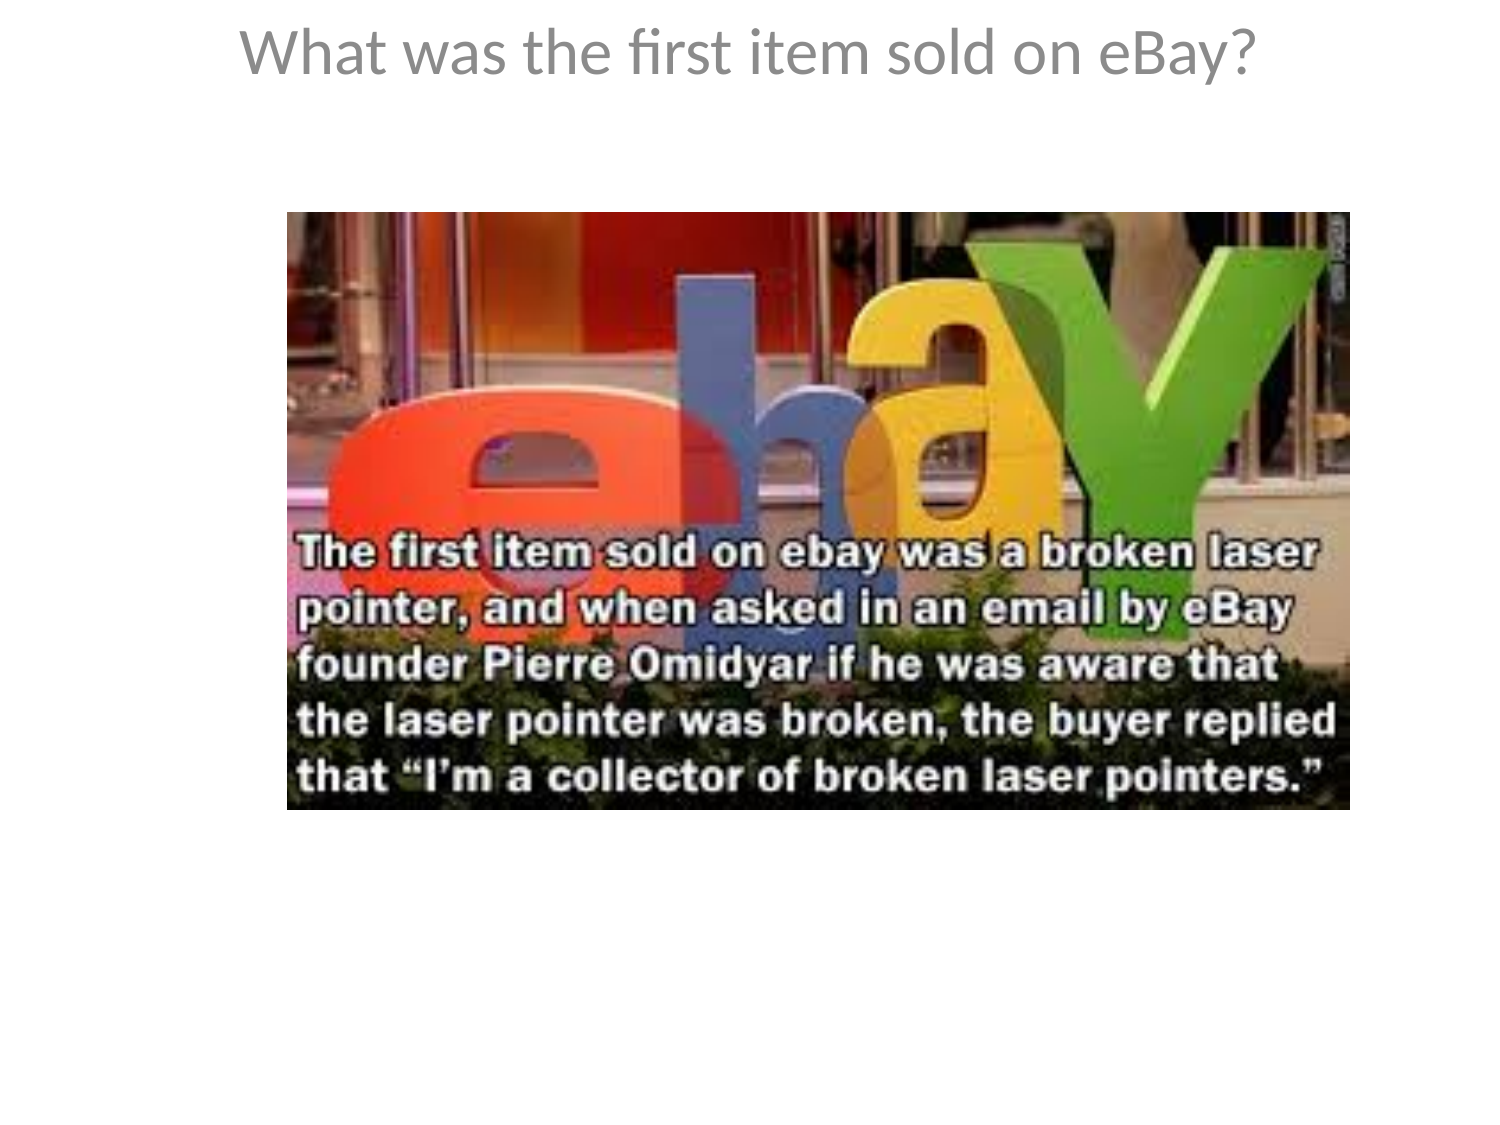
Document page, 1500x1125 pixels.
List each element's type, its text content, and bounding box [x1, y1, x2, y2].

picture [287, 212, 1350, 810]
subtitle What was the first item sold on eBay? [0, 0, 1500, 125]
